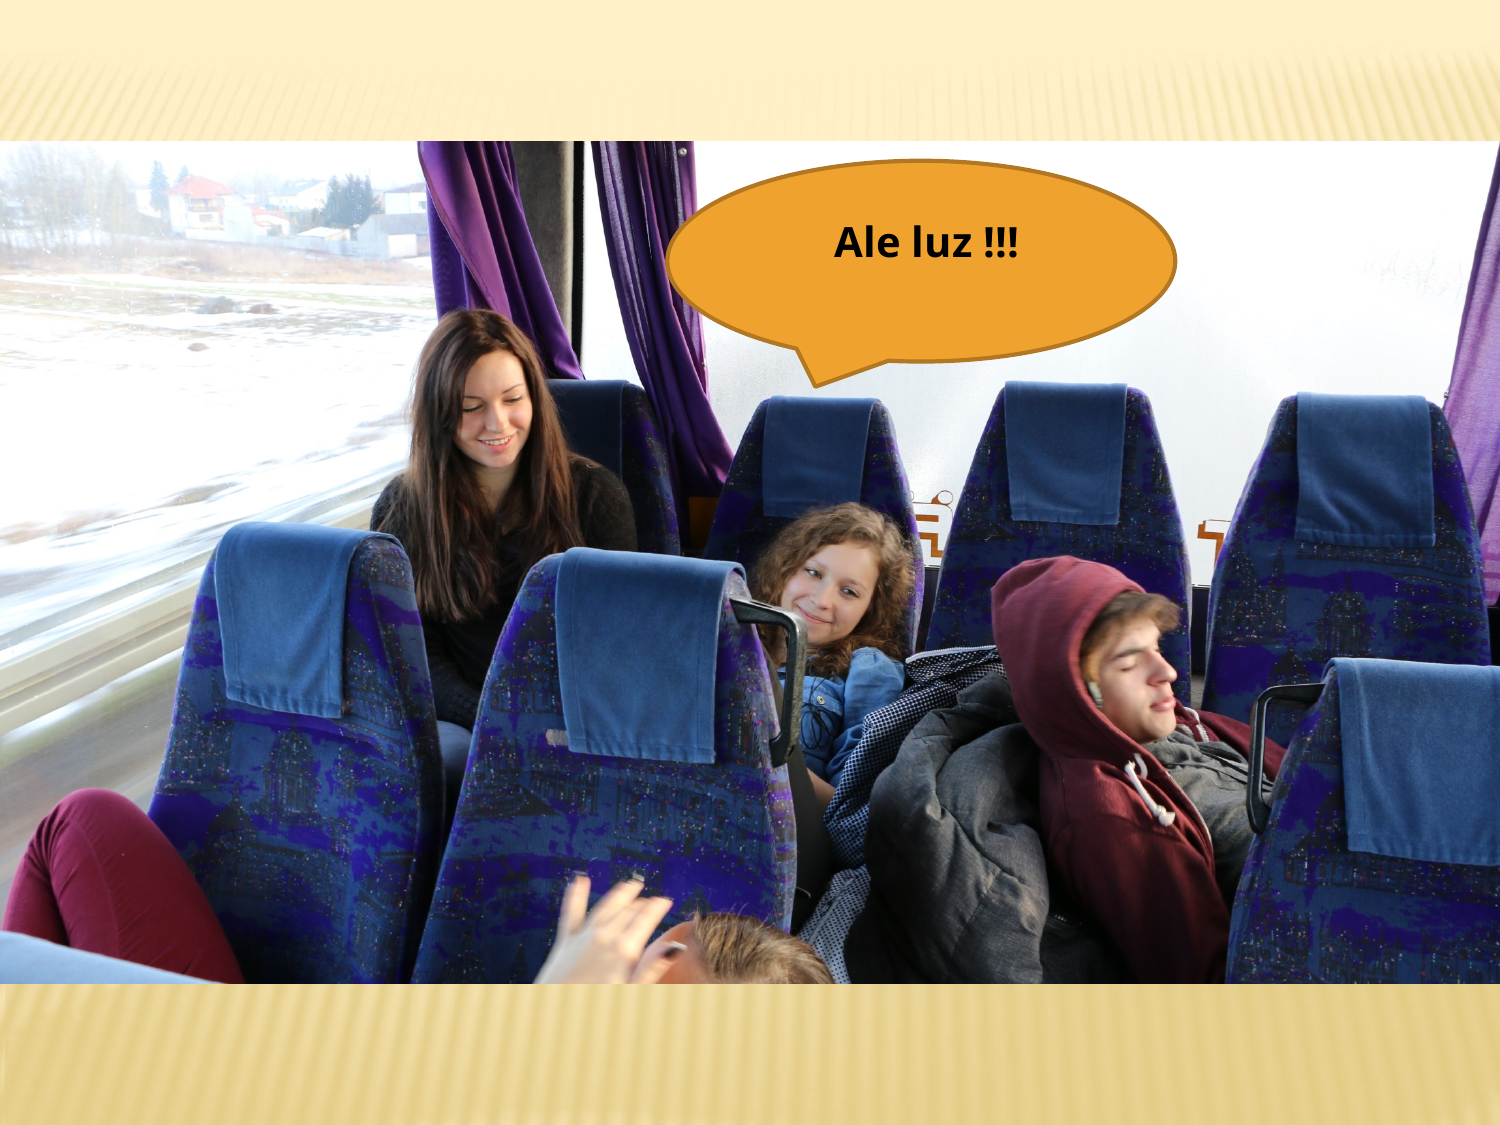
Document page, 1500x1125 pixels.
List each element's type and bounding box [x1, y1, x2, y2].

picture [0, 141, 1500, 984]
